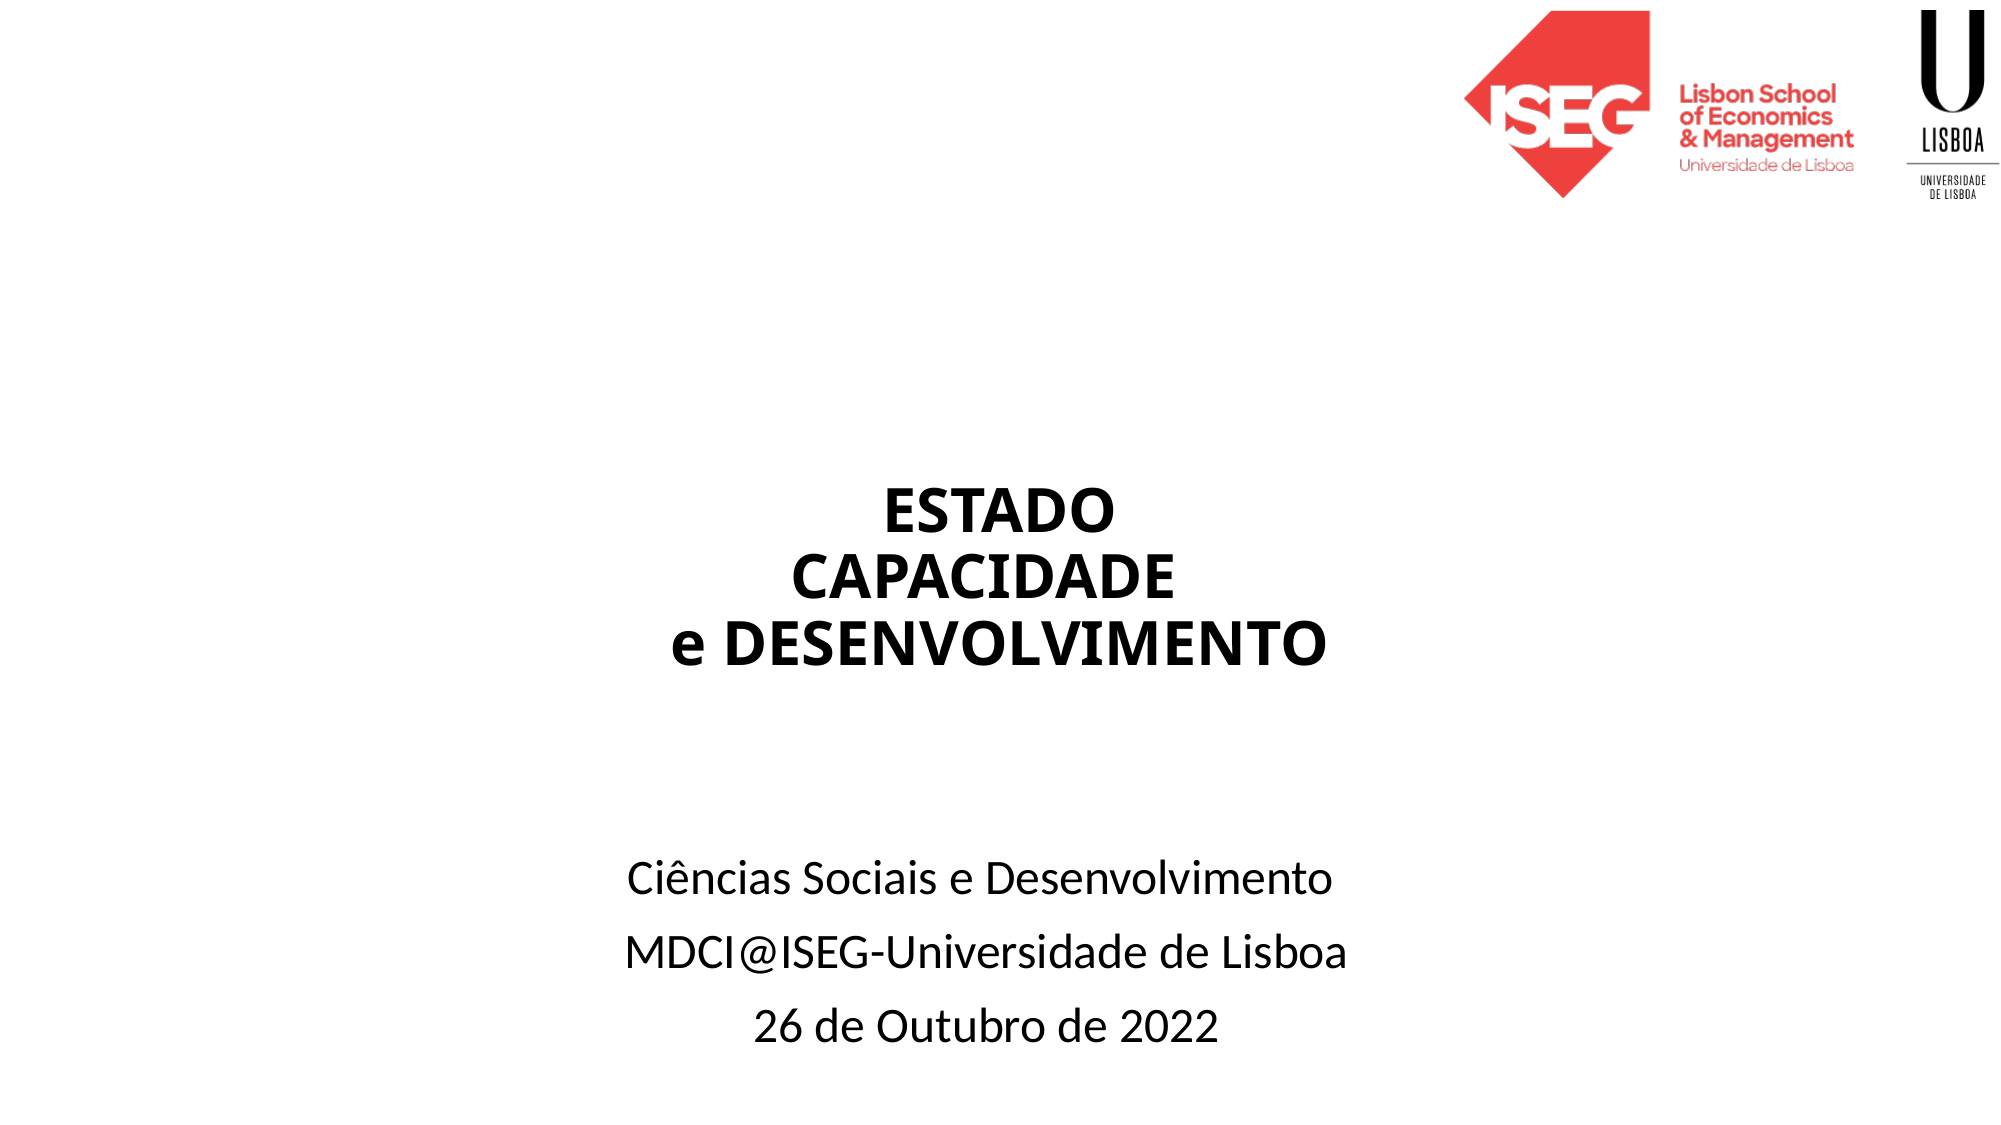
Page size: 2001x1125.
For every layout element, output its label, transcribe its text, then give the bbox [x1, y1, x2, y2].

title ESTADO CAPACIDADE e DESENVOLVIMENTO [0, 269, 2000, 686]
subtitle Ciências Sociais e Desenvolvimento MDCI@ISEG-Universidade de Lisboa 26 de Outubro de 2022 [508, 844, 1465, 1062]
picture [1463, 10, 2000, 199]
